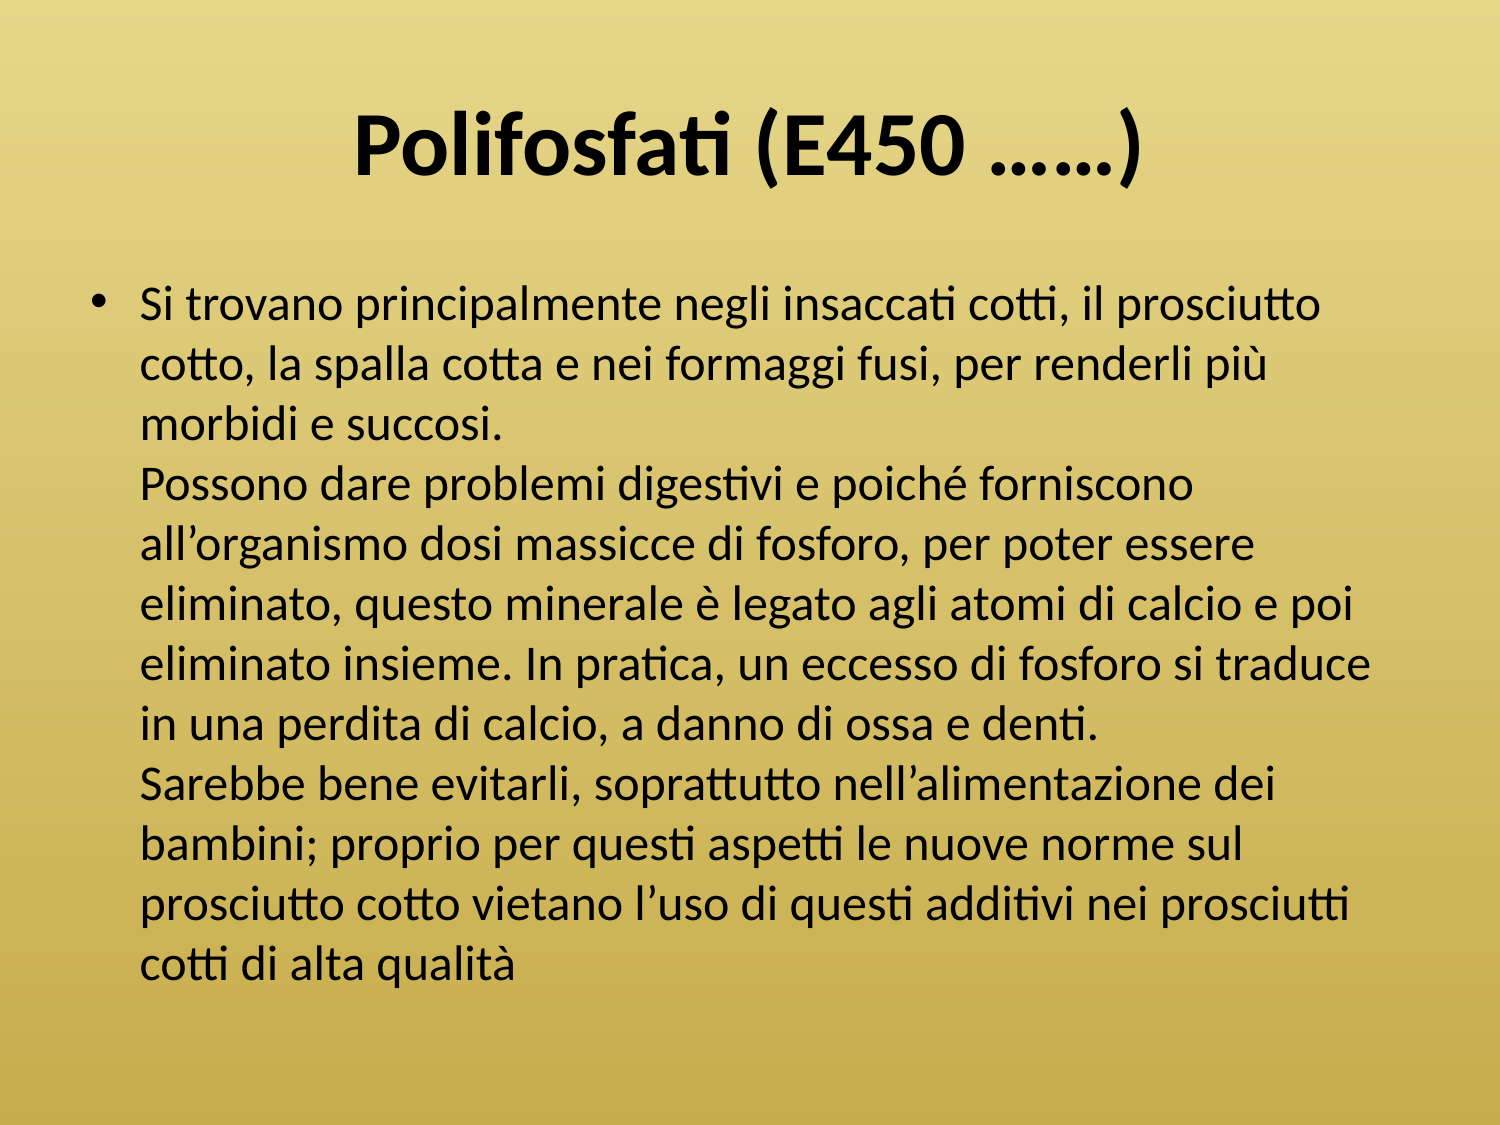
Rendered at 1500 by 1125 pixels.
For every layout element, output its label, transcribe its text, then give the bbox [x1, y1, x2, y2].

list Si trovano principalmente negli insaccati cotti, il prosciutto cotto, la spalla cotta e nei formaggi fusi, per renderli più morbidi e succosi. Possono dare problemi digestivi e poiché forniscono all’organismo dosi massicce di fosforo, per poter essere eliminato, questo minerale è legato agli atomi di calcio e poi eliminato insieme. In pratica, un eccesso di fosforo si traduce in una perdita di calcio, a danno di ossa e denti. Sarebbe bene evitarli, soprattutto nell’alimentazione dei bambini; proprio per questi aspetti le nuove norme sul prosciutto cotto vietano l’uso di questi additivi nei prosciutti cotti di alta qualità [75, 262, 1425, 1005]
title Polifosfati (E450 ……) [75, 45, 1425, 233]
